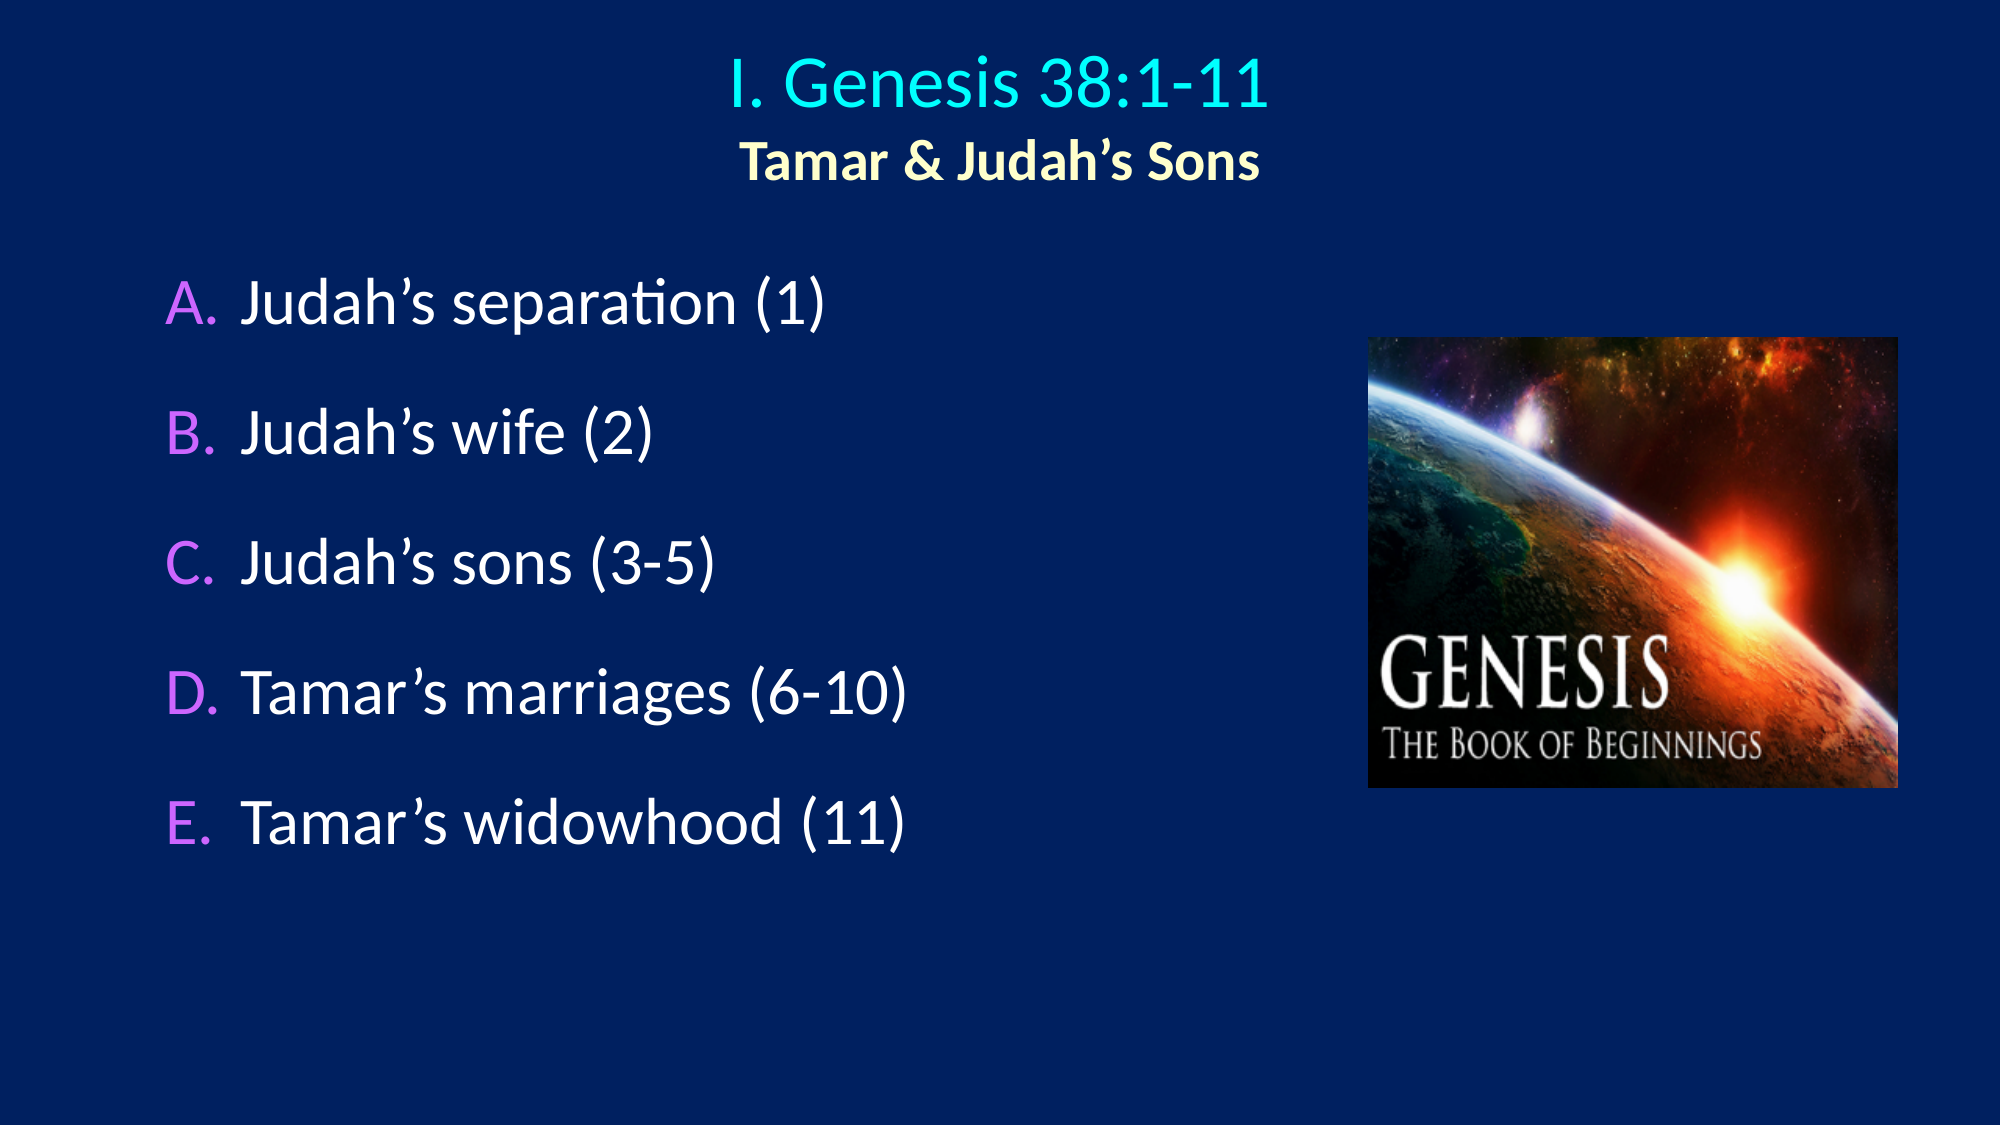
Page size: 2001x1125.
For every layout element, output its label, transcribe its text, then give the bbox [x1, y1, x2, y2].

title I. Genesis 38:1-11 Tamar & Judah’s Sons [535, 37, 1464, 188]
list Judah’s separation (1) Judah’s wife (2) Judah’s sons (3-5) Tamar’s marriages (6-10) Tamar’s widowhood (11) [149, 249, 1563, 701]
picture [1367, 337, 1898, 788]
